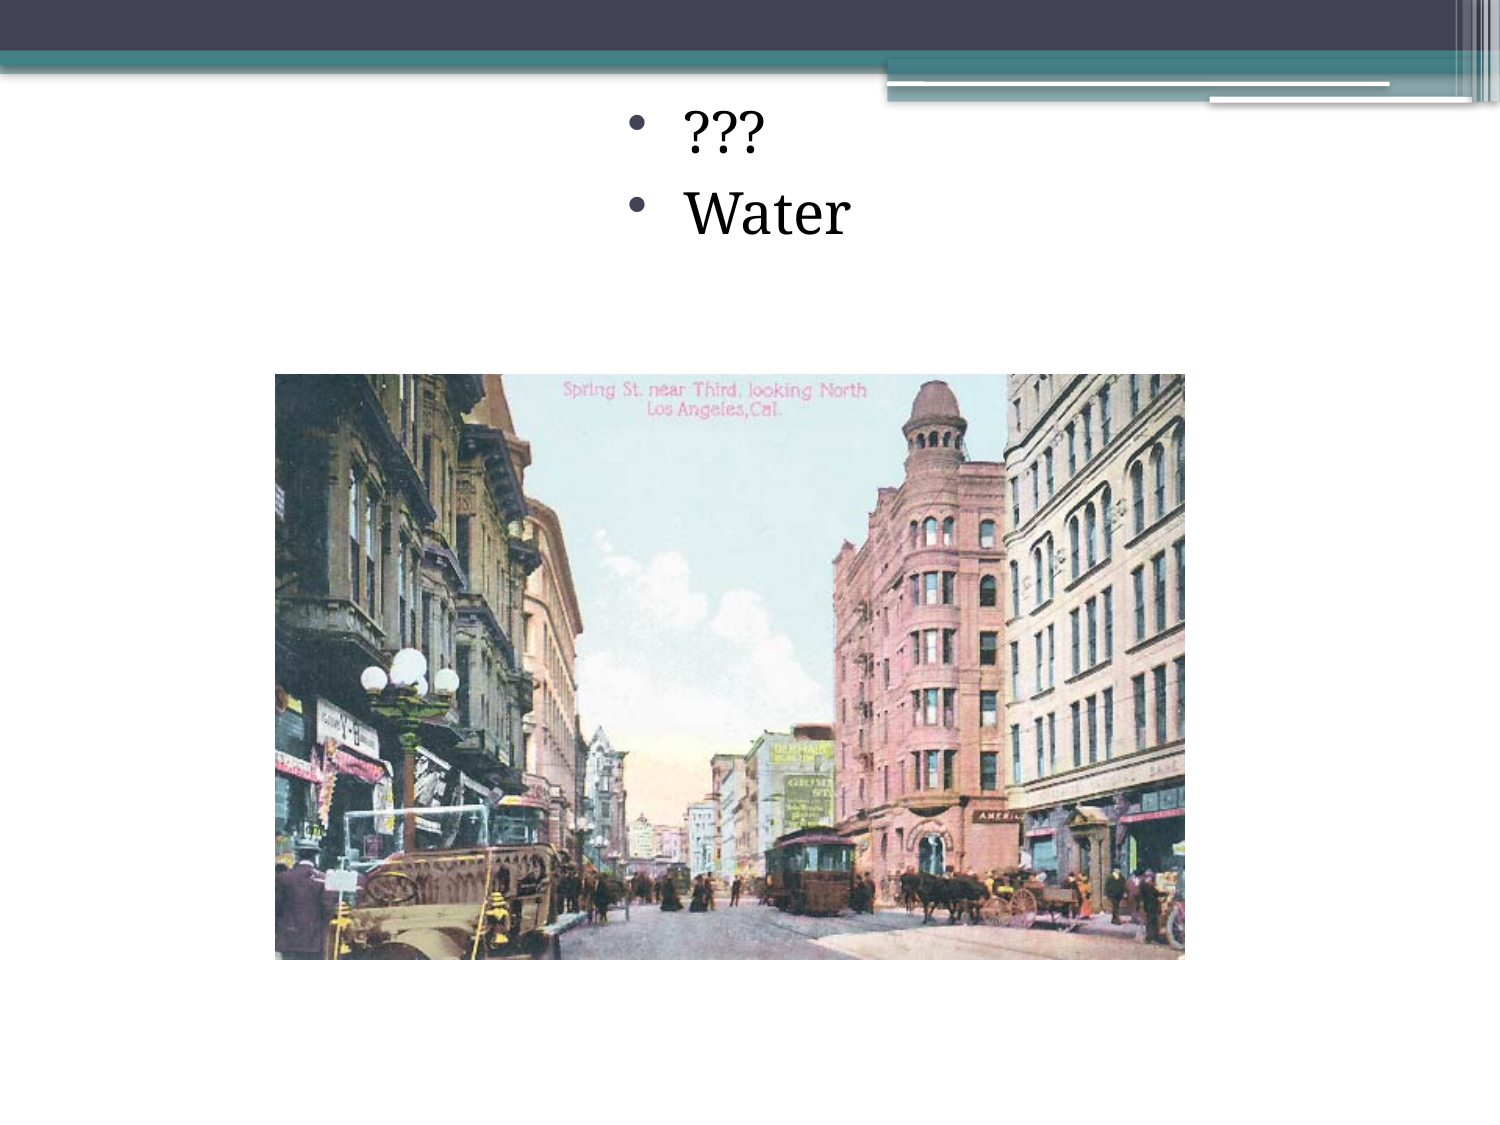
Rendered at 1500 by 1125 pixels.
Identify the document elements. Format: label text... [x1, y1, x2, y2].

picture [274, 374, 1185, 960]
text_box ??? Water [612, 87, 1275, 825]
